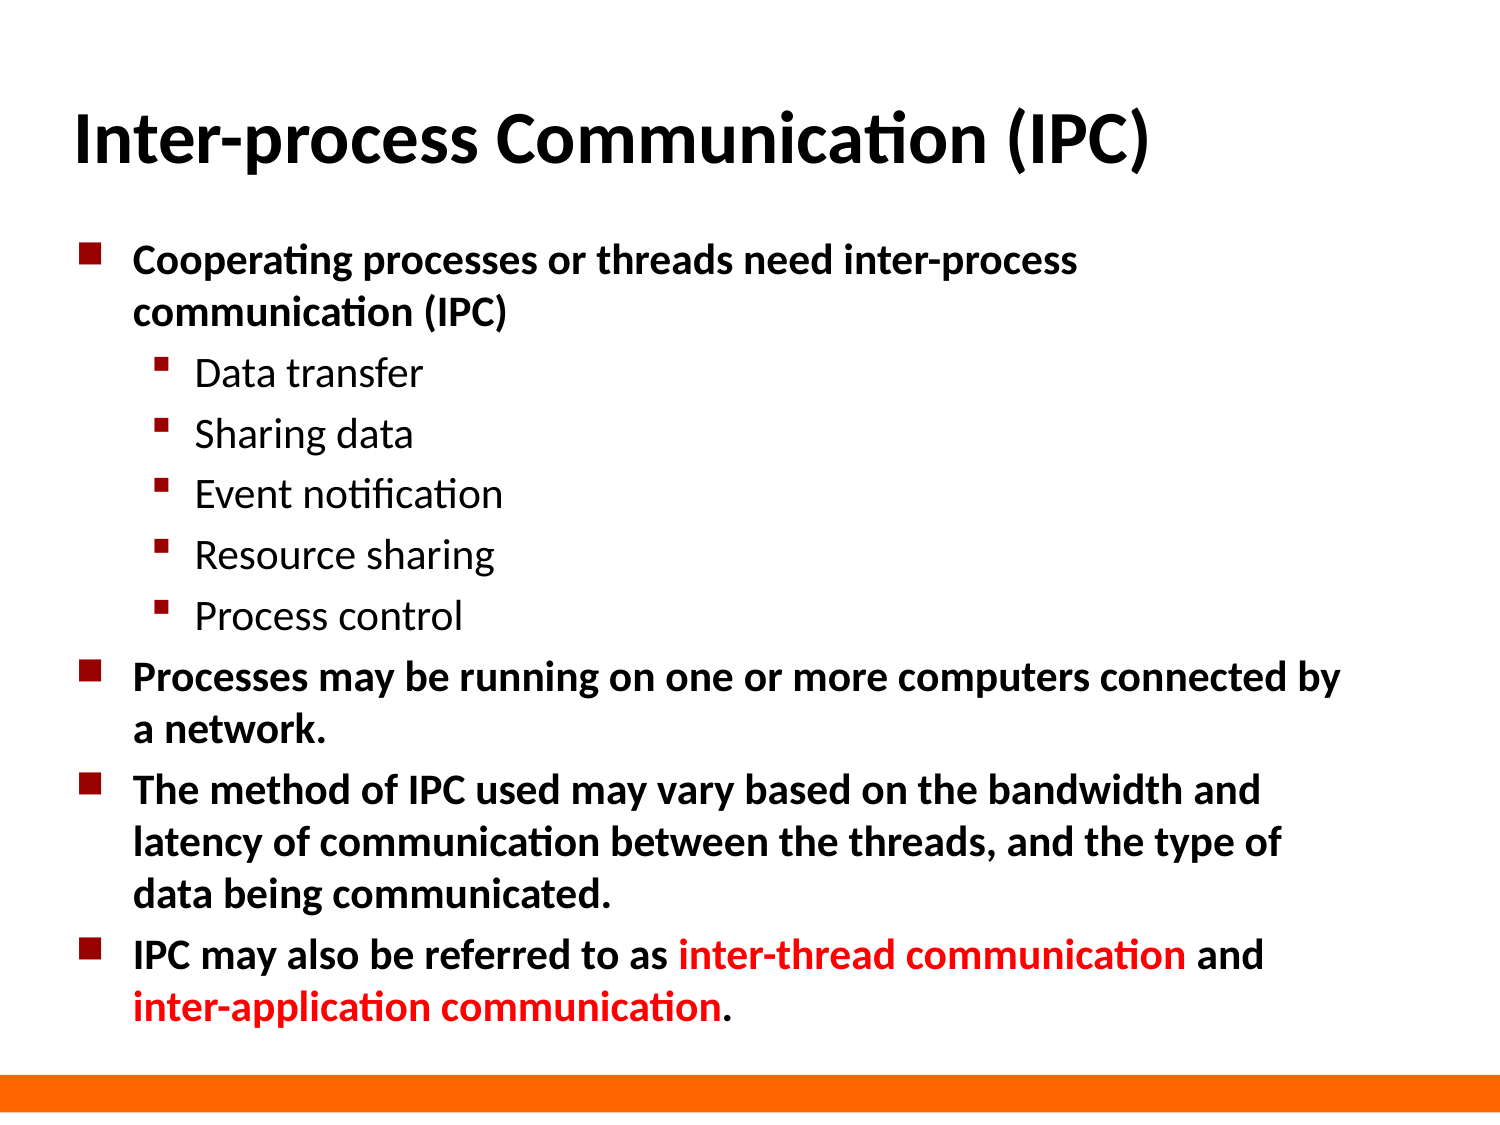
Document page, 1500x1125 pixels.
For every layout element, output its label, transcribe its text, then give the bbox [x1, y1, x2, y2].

list Cooperating processes or threads need inter-process communication (IPC) Data transfer Sharing data Event notification Resource sharing Process control Processes may be running on one or more computers connected by a network. The method of IPC used may vary based on the bandwidth and latency of communication between the threads, and the type of data being communicated. IPC may also be referred to as inter-thread communication and inter-application communication. [64, 223, 1361, 1040]
title Inter-process Communication (IPC) [58, 71, 1305, 197]
